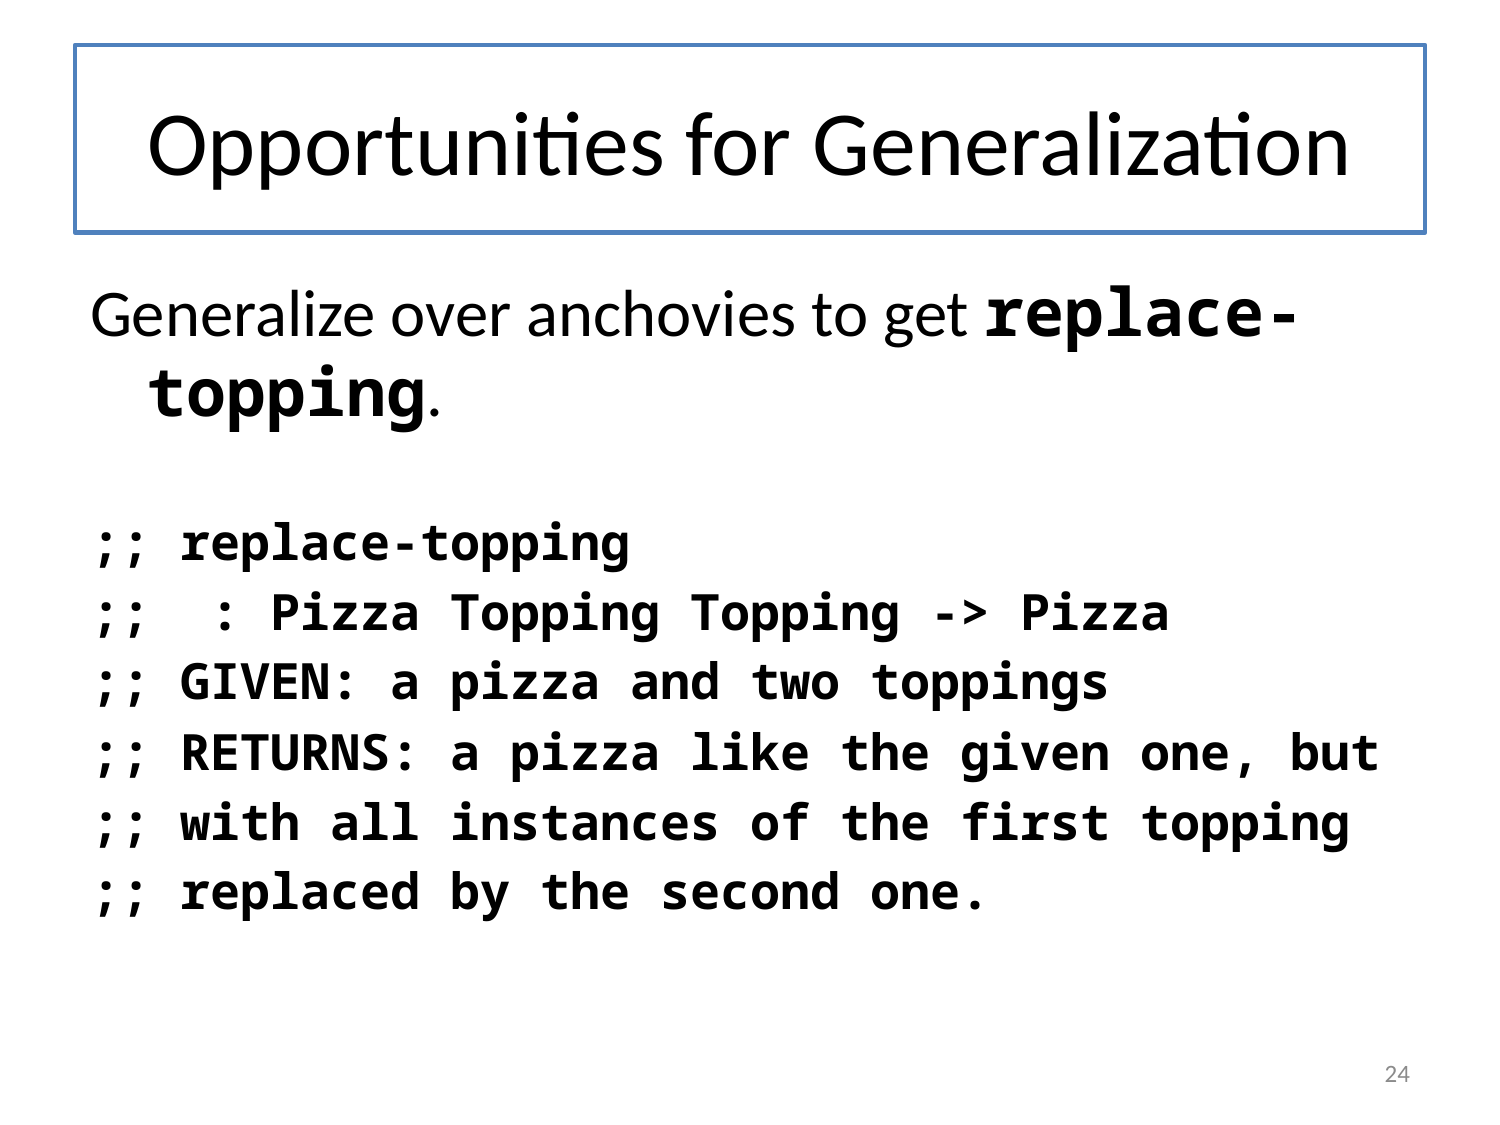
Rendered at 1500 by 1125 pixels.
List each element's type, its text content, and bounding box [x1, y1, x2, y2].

slide_number 24 [1074, 1042, 1425, 1103]
title Opportunities for Generalization [73, 43, 1427, 235]
list Generalize over anchovies to get replace-topping. ;; replace-topping ;; : Pizza Topping Topping -> Pizza ;; GIVEN: a pizza and two toppings ;; RETURNS: a pizza like the given one, but ;; with all instances of the first topping ;; replaced by the second one. [75, 262, 1425, 1005]
